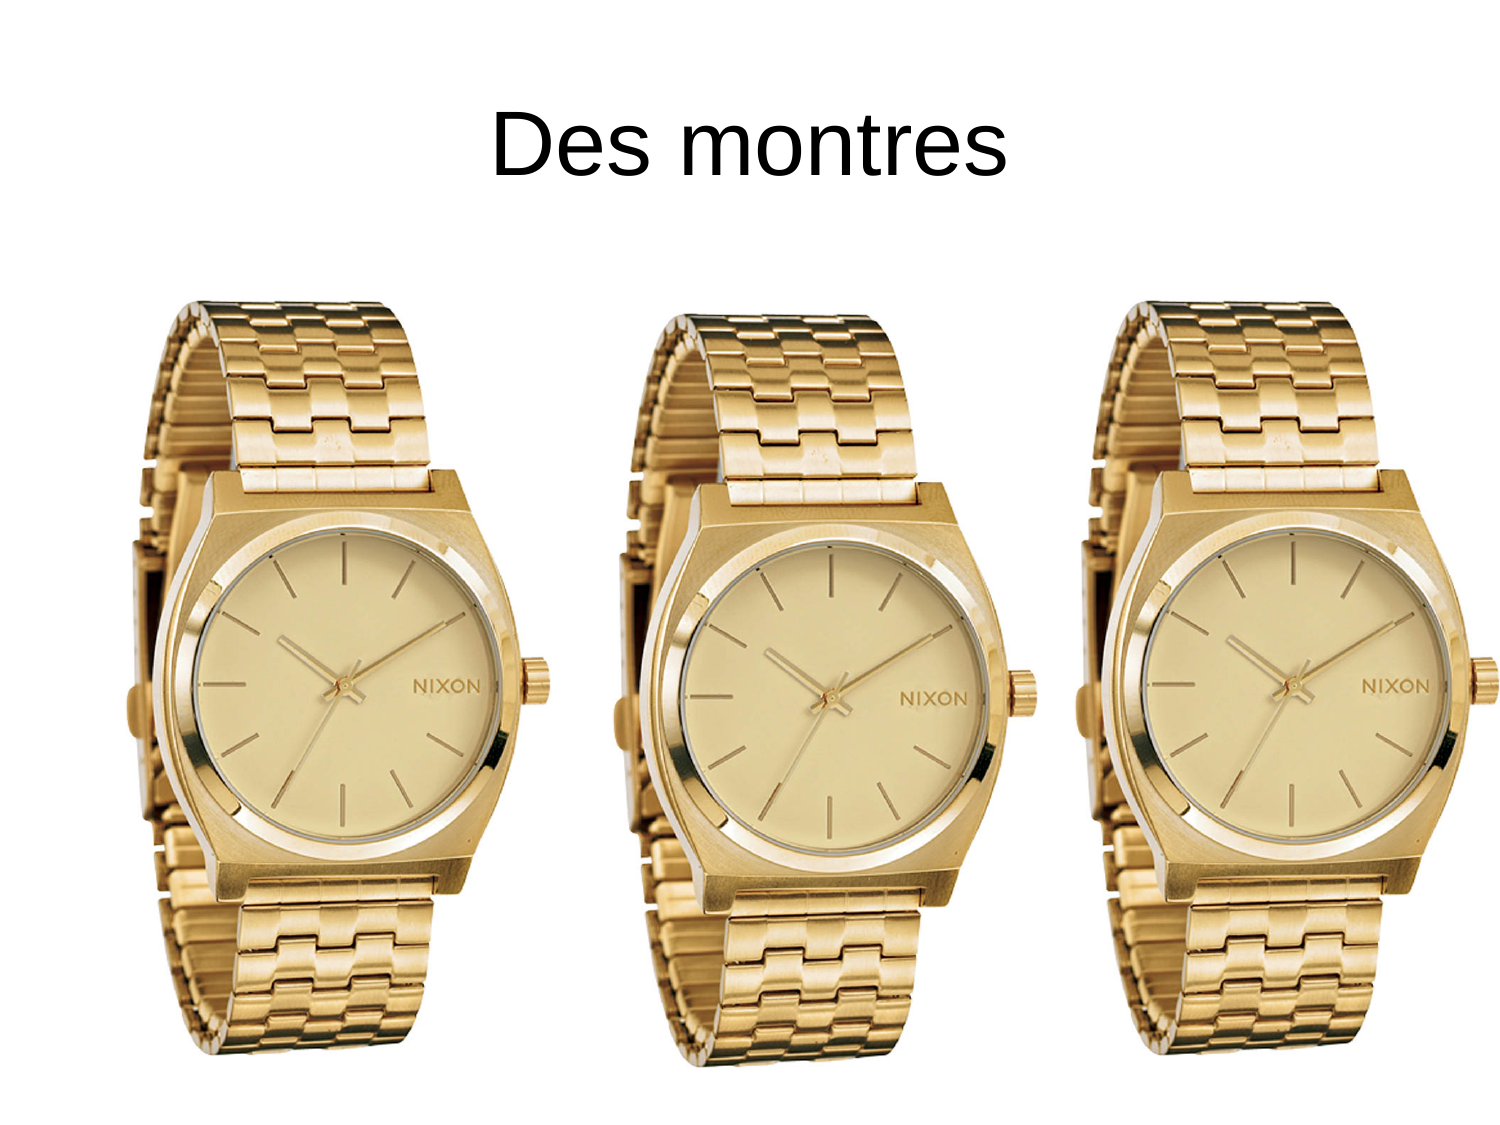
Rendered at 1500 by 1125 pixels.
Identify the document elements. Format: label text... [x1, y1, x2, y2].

picture [612, 312, 1038, 1069]
picture [1074, 299, 1500, 1056]
picture [124, 299, 551, 1056]
title Des montres [75, 45, 1425, 233]
